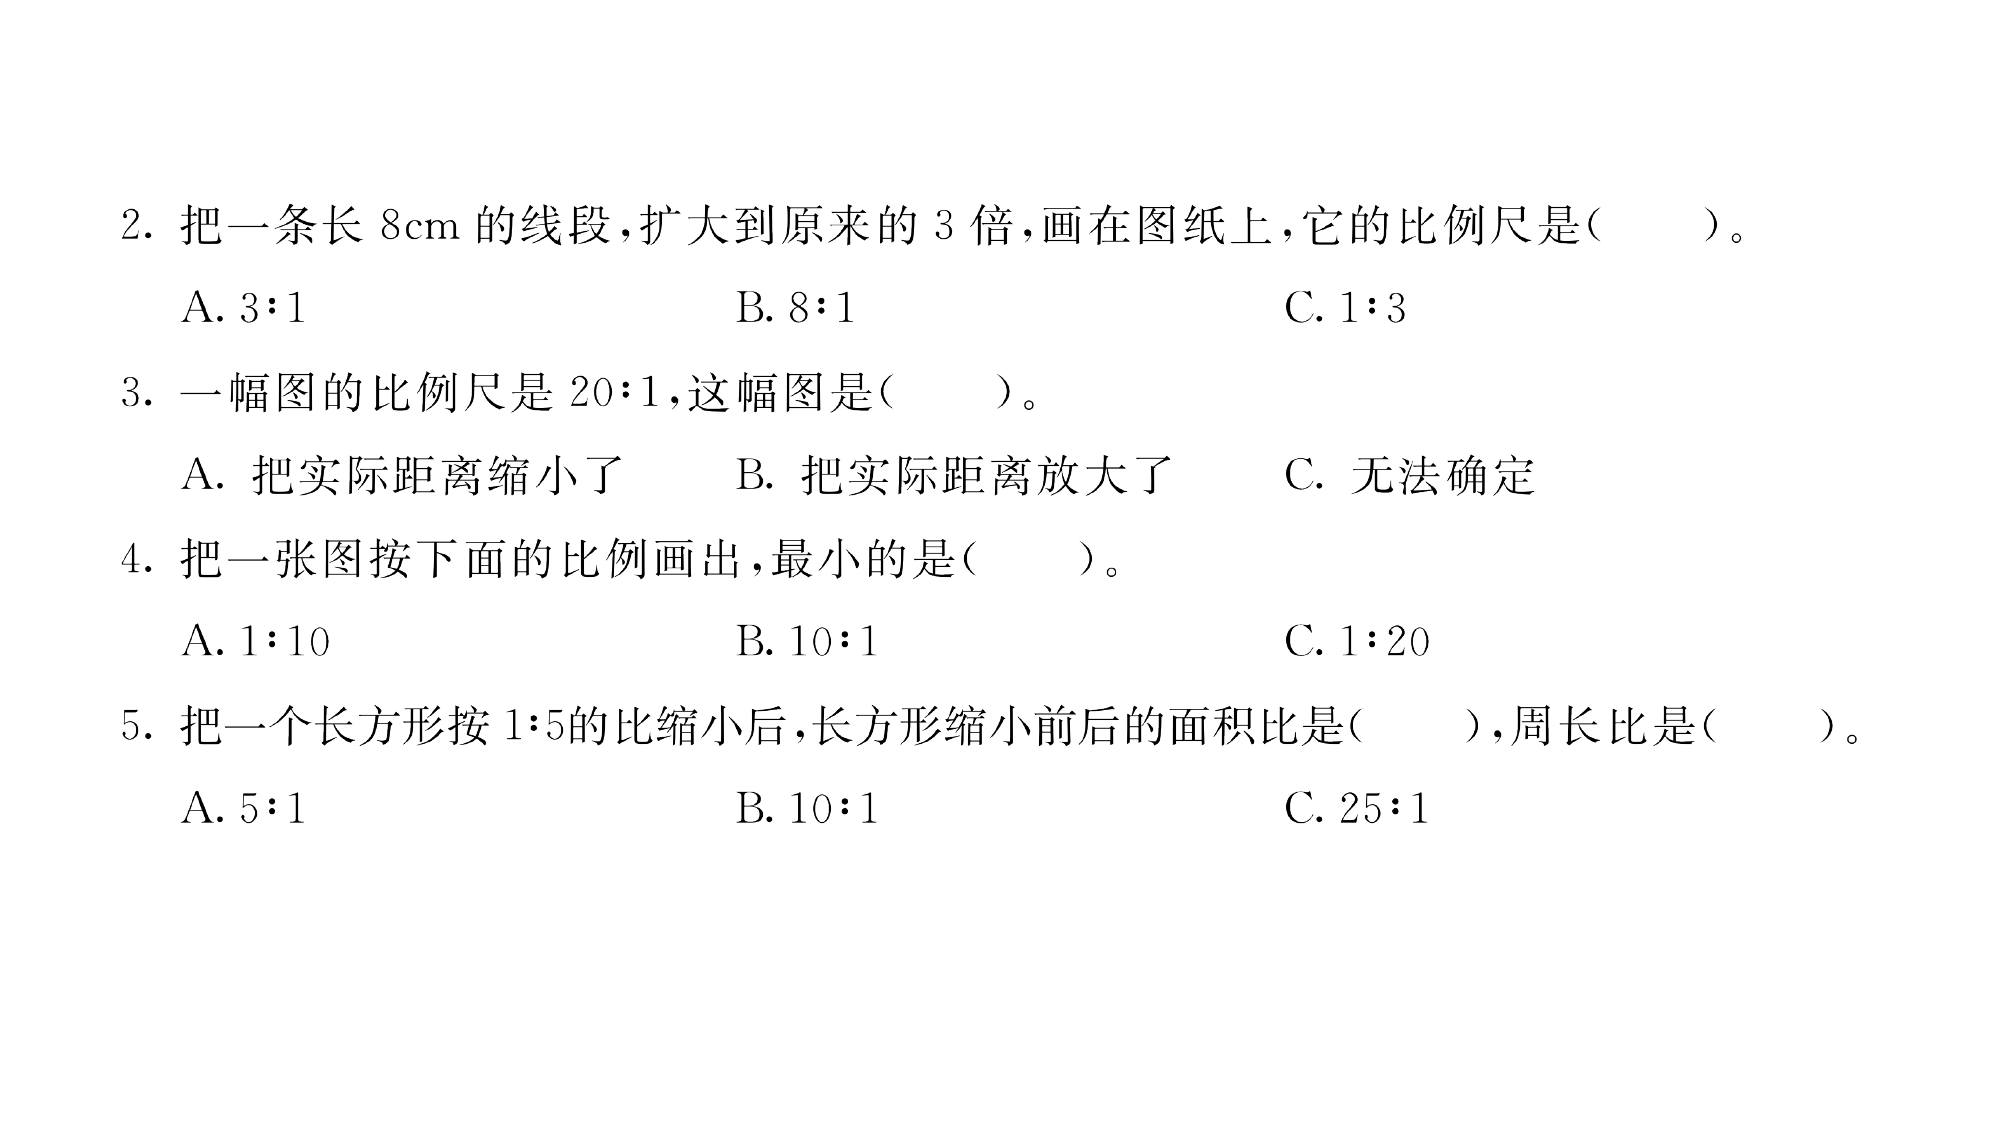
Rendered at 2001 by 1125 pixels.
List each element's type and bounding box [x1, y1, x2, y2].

picture [118, 177, 2000, 844]
